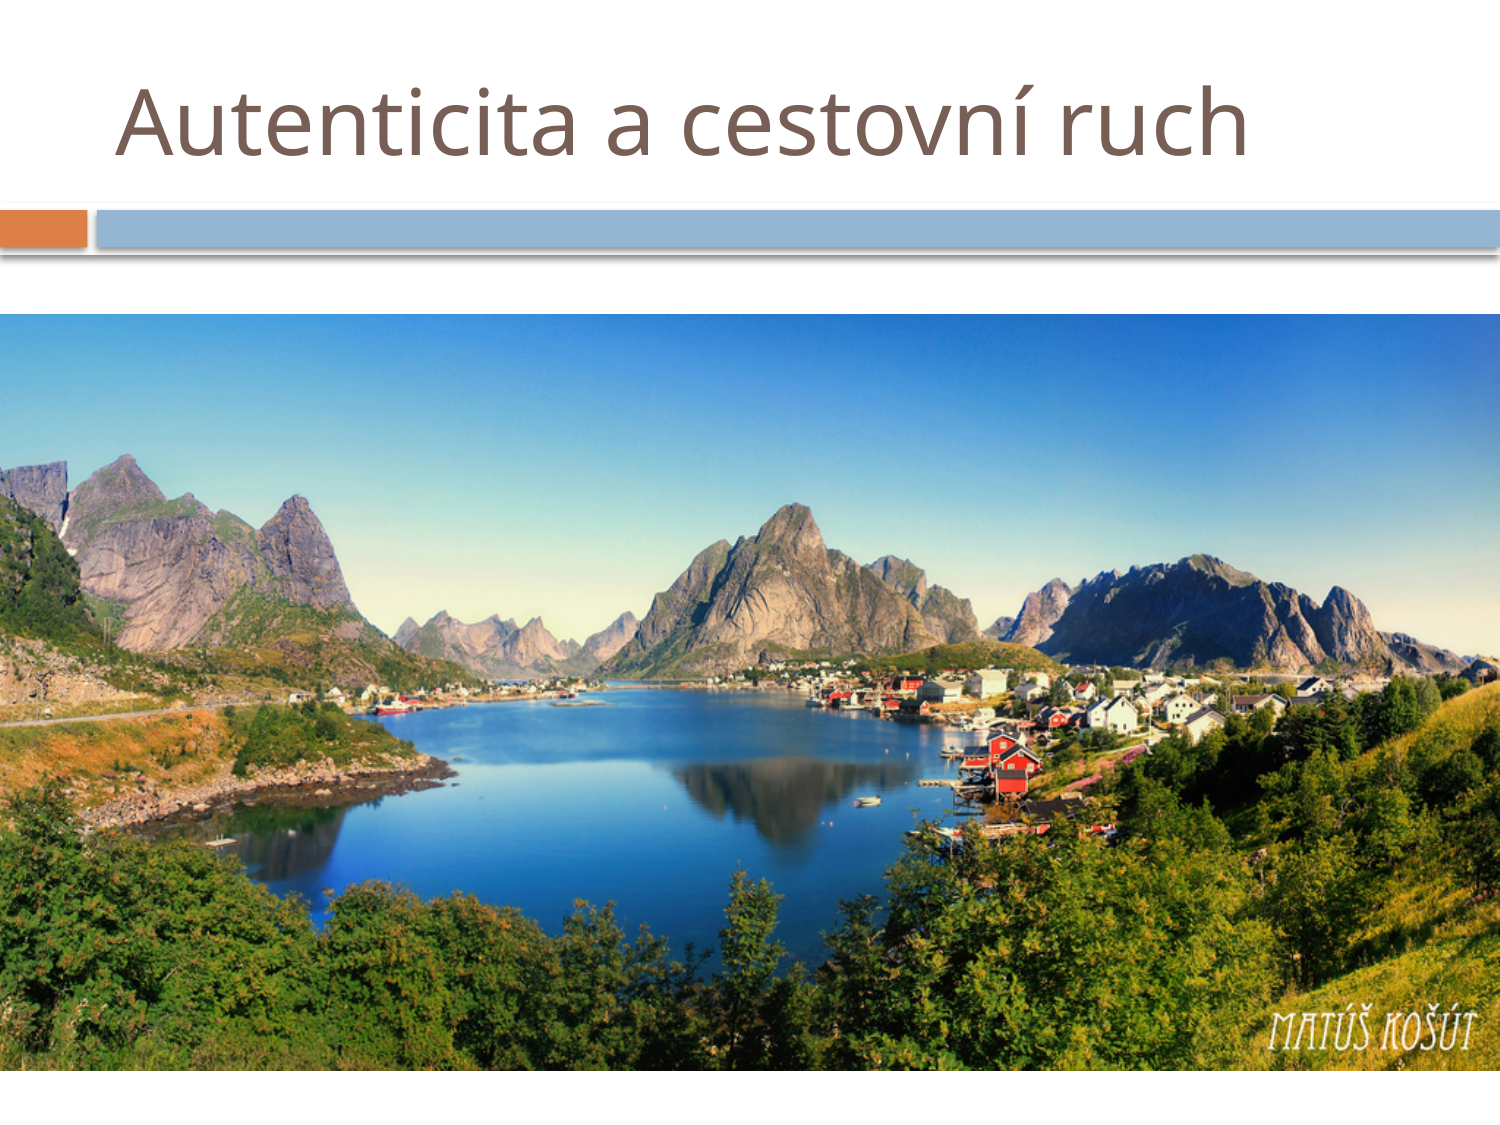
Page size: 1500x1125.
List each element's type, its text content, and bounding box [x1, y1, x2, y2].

picture [0, 314, 1500, 1071]
title Autenticita a cestovní ruch [100, 37, 1438, 200]
